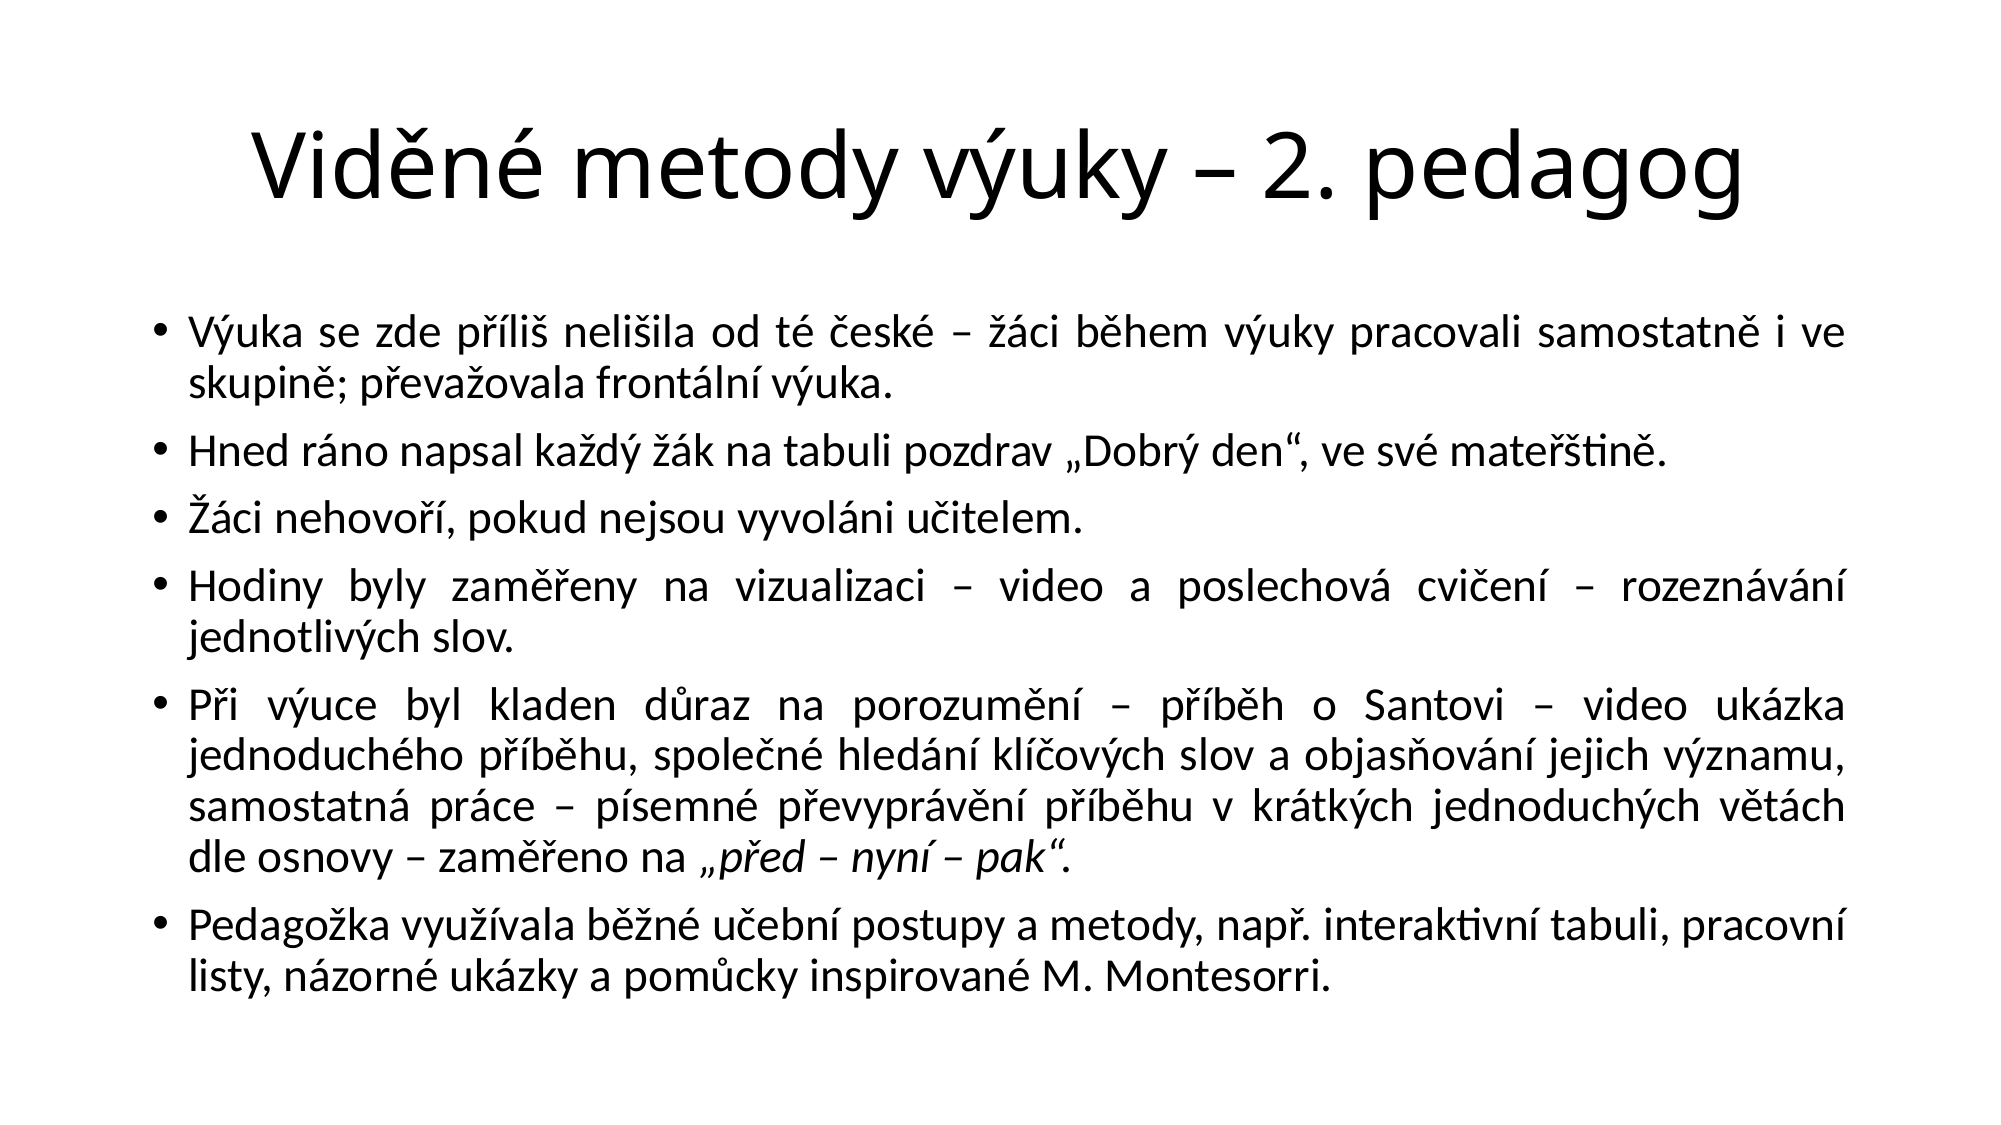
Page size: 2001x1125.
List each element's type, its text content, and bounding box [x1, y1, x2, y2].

title Viděné metody výuky – 2. pedagog [137, 59, 1863, 278]
list Výuka se zde příliš nelišila od té české – žáci během výuky pracovali samostatně i ve skupině; převažovala frontální výuka. Hned ráno napsal každý žák na tabuli pozdrav „Dobrý den“, ve své mateřštině. Žáci nehovoří, pokud nejsou vyvoláni učitelem. Hodiny byly zaměřeny na vizualizaci – video a poslechová cvičení – rozeznávání jednotlivých slov. Při výuce byl kladen důraz na porozumění – příběh o Santovi – video ukázka jednoduchého příběhu, společné hledání klíčových slov a objasňování jejich významu, samostatná práce – písemné převyprávění příběhu v krátkých jednoduchých větách dle osnovy – zaměřeno na „před – nyní – pak“. Pedagožka využívala běžné učební postupy a metody, např. interaktivní tabuli, pracovní listy, názorné ukázky a pomůcky inspirované M. Montesorri. [137, 299, 1863, 1014]
